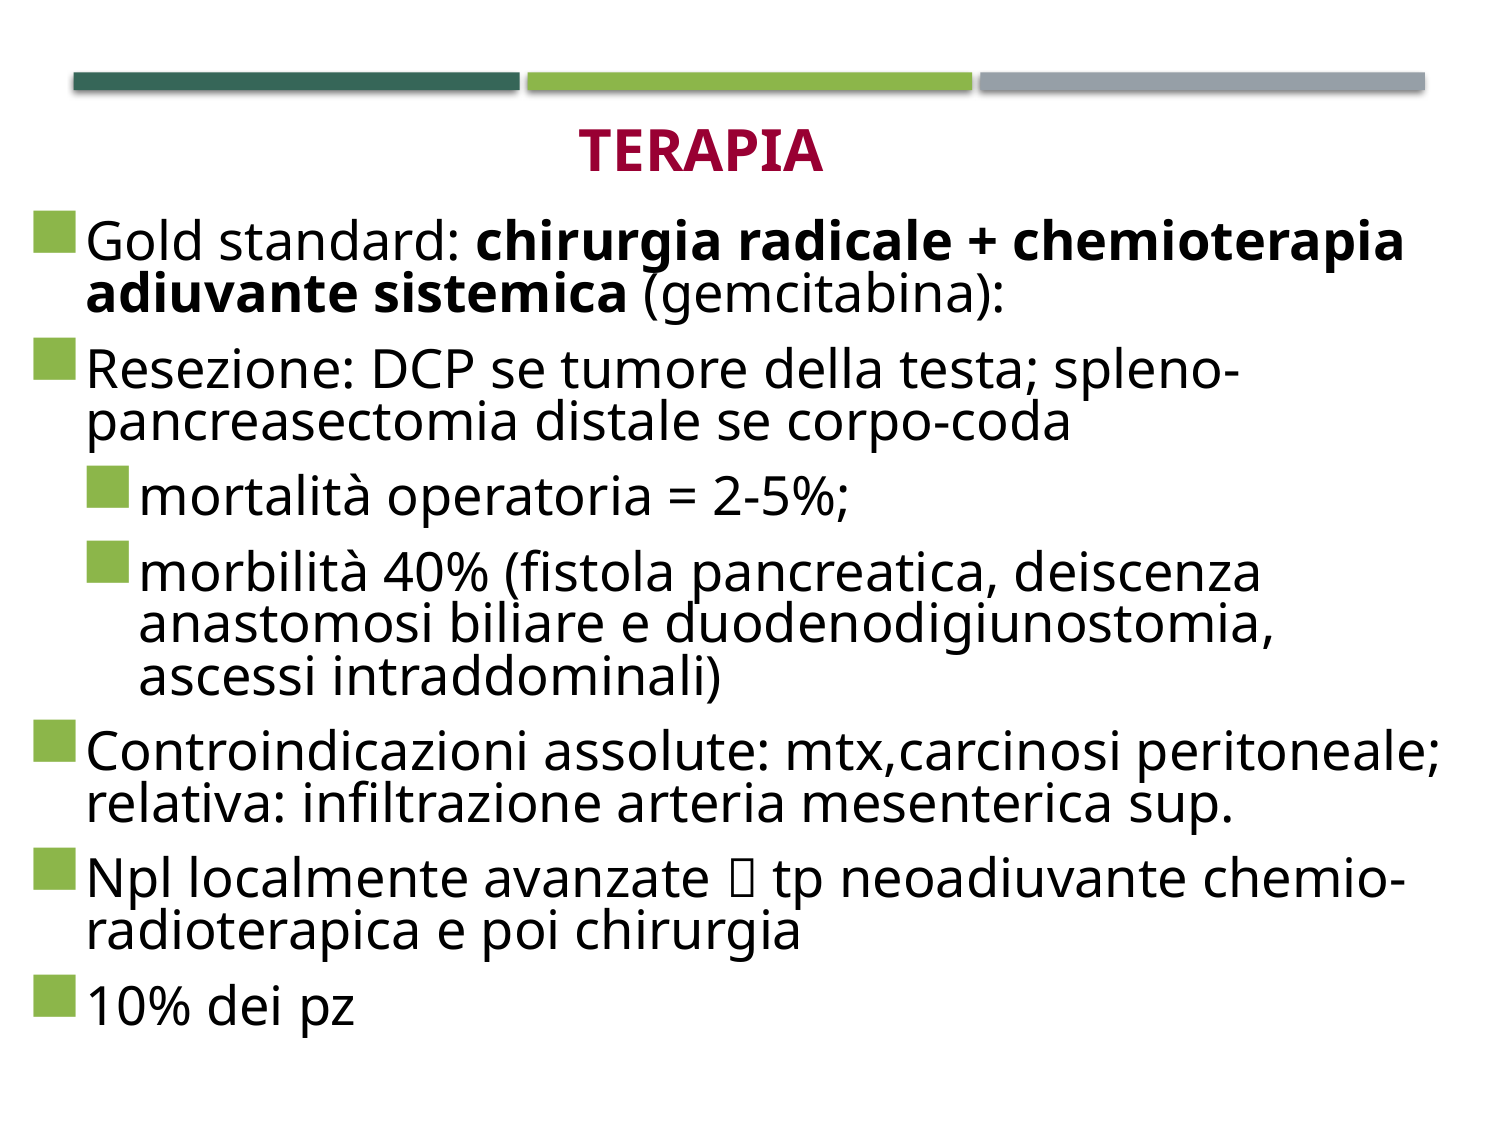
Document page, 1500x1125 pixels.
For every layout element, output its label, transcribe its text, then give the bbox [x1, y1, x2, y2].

list Gold standard: chirurgia radicale + chemioterapia adiuvante sistemica (gemcitabina): Resezione: DCP se tumore della testa; spleno-pancreasectomia distale se corpo-coda mortalità operatoria = 2-5%; morbilità 40% (fistola pancreatica, deiscenza anastomosi biliare e duodenodigiunostomia, ascessi intraddominali) Controindicazioni assolute: mtx,carcinosi peritoneale; relativa: infiltrazione arteria mesenterica sup. Npl localmente avanzate  tp neoadiuvante chemio-radioterapica e poi chirurgia 10% dei pz [20, 149, 1480, 1106]
title TERAPIA [3, 83, 1399, 191]
